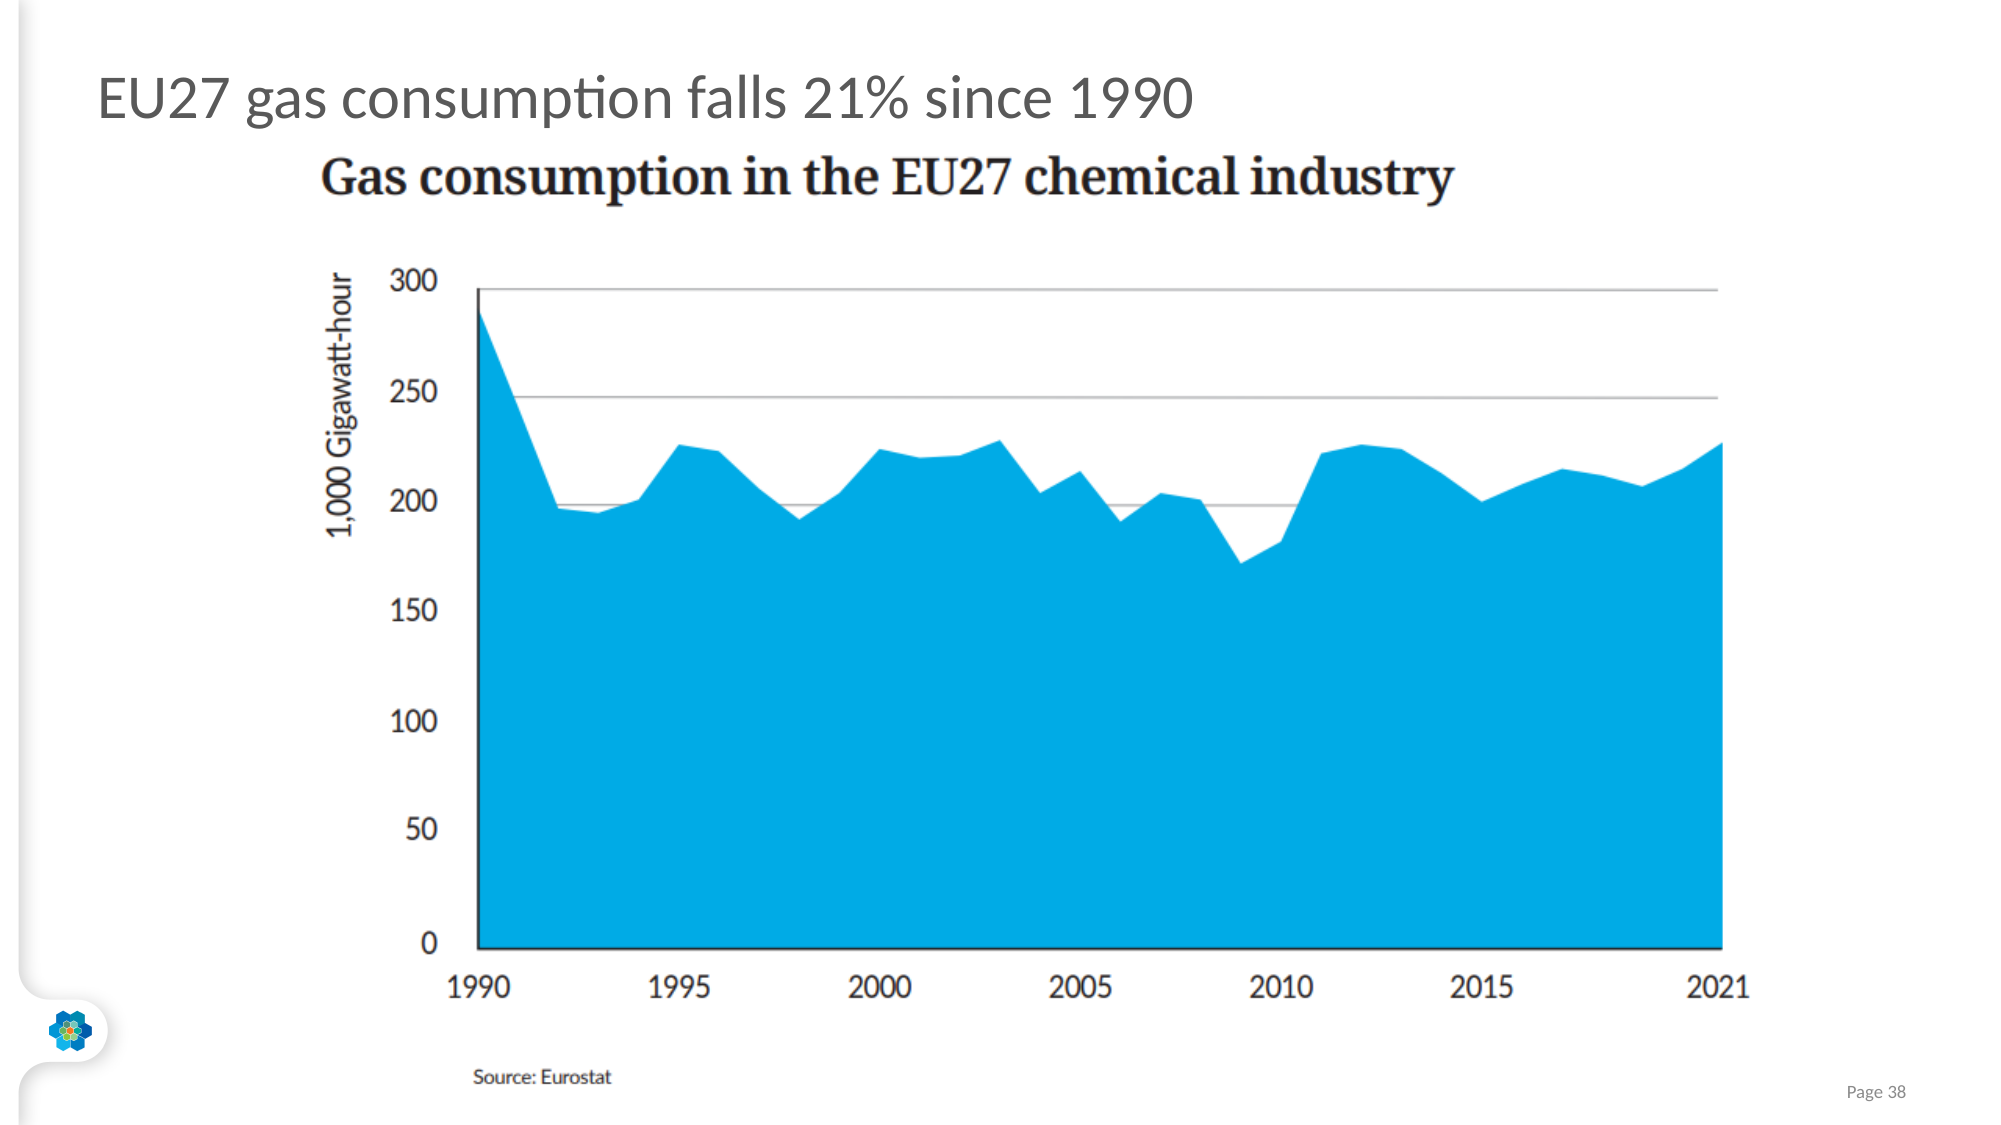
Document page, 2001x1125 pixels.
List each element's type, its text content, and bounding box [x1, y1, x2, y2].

picture [316, 154, 1773, 1092]
title EU27 gas consumption falls 21% since 1990 [97, 33, 1773, 140]
picture [0, 0, 181, 1125]
